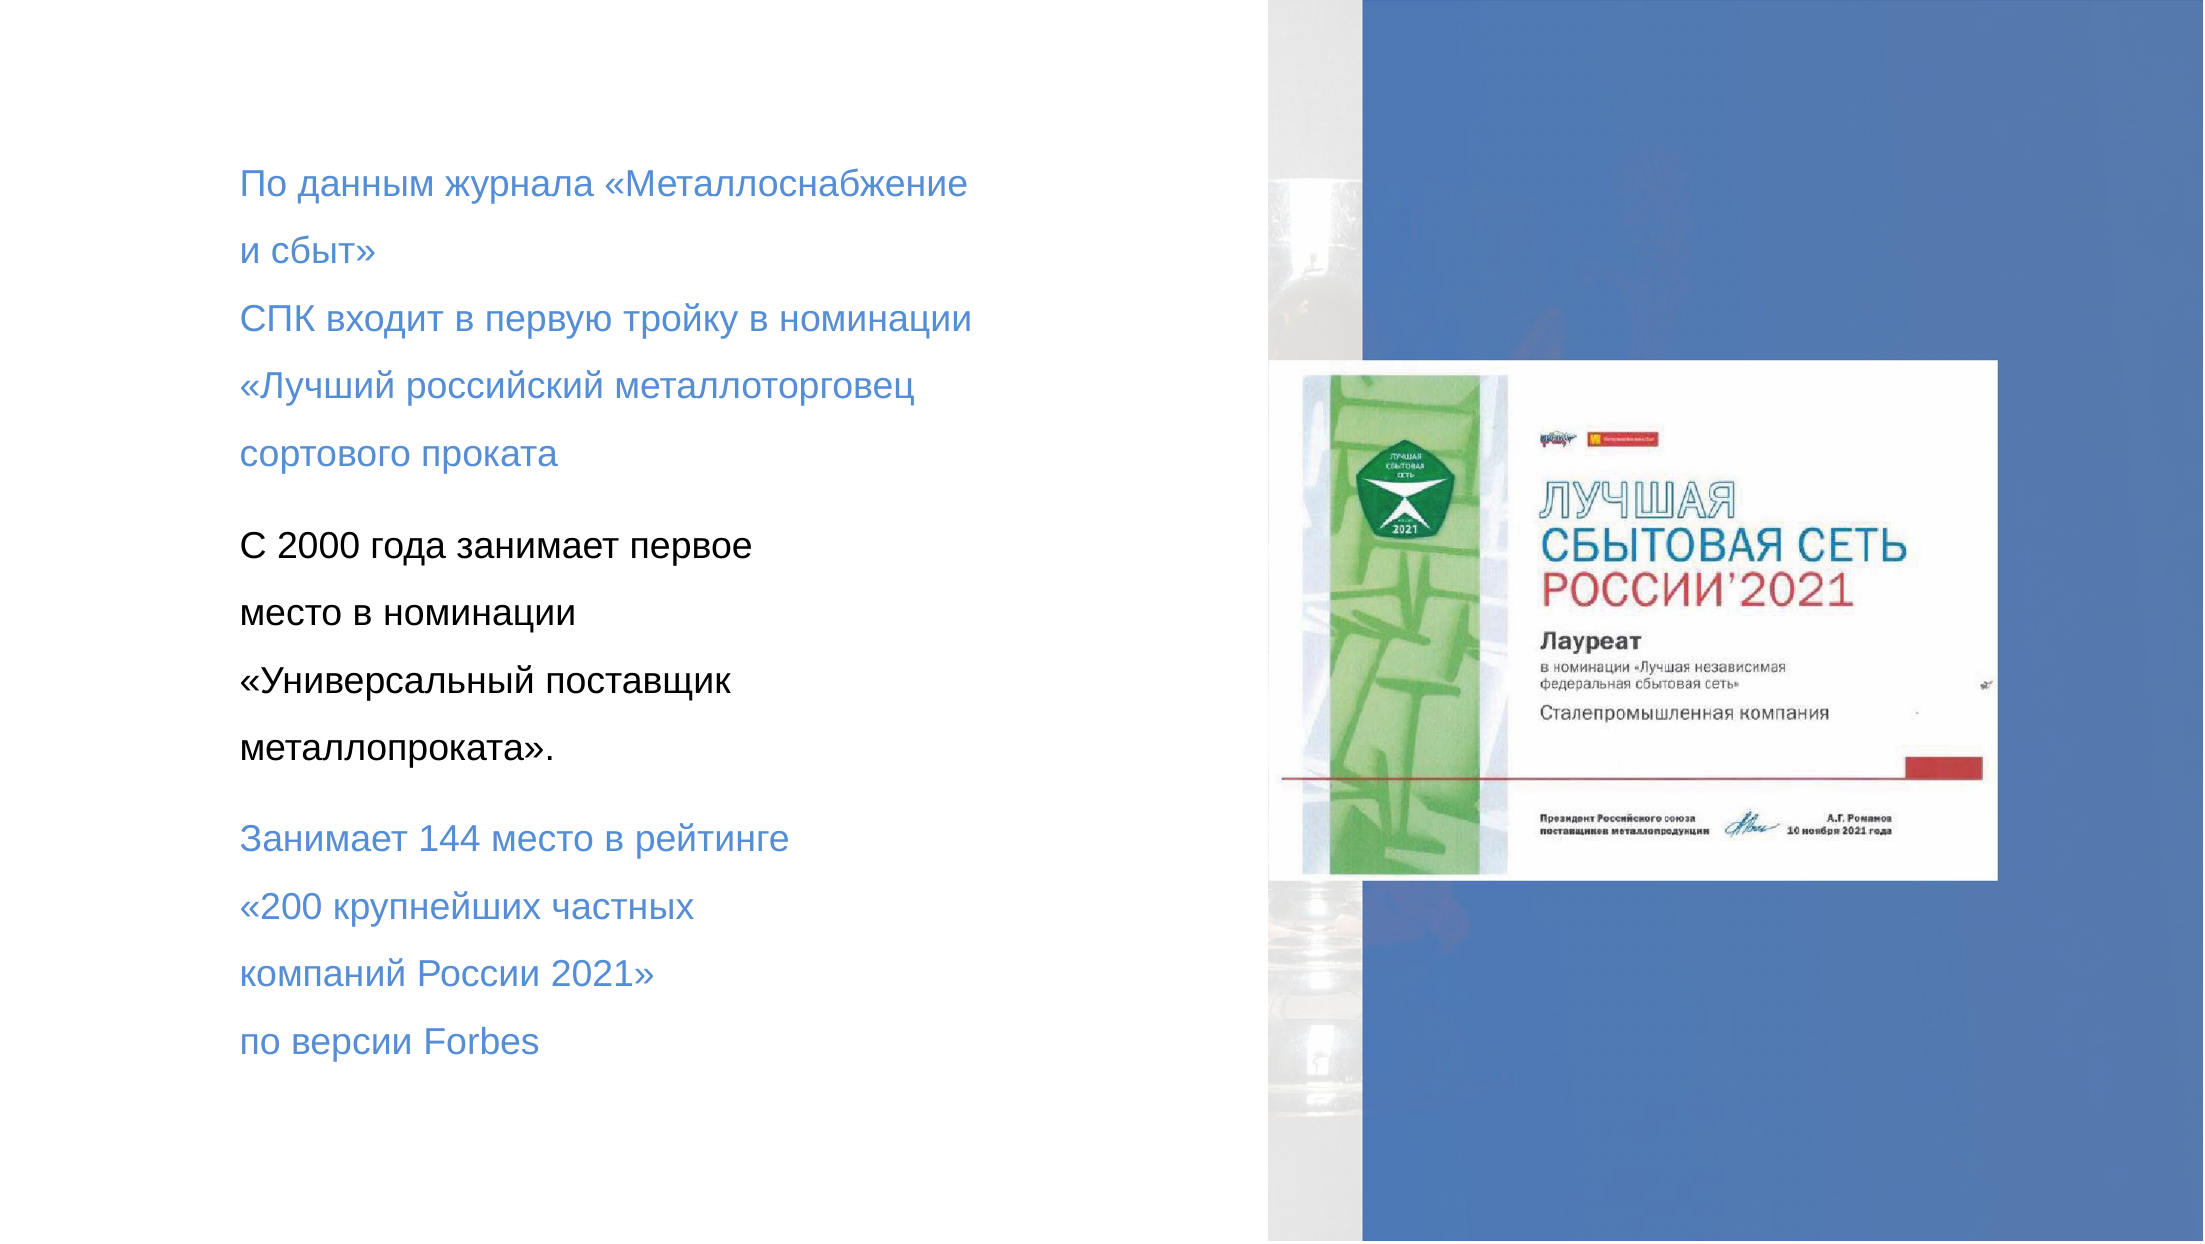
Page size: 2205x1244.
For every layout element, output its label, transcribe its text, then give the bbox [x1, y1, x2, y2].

picture [1267, 0, 2203, 1241]
text_box Занимает 144 место в рейтинге «200 крупнейших частных компаний России 2021» по версии Forbes [239, 791, 871, 1103]
text_box По данным журнала «Металлоснабжение и сбыт» СПК входит в первую тройку в номинации «Лучший российский металлоторговец сортового проката [239, 136, 980, 482]
text_box С 2000 года занимает первое место в номинации «Универсальный поставщик металлопроката». [239, 498, 859, 775]
